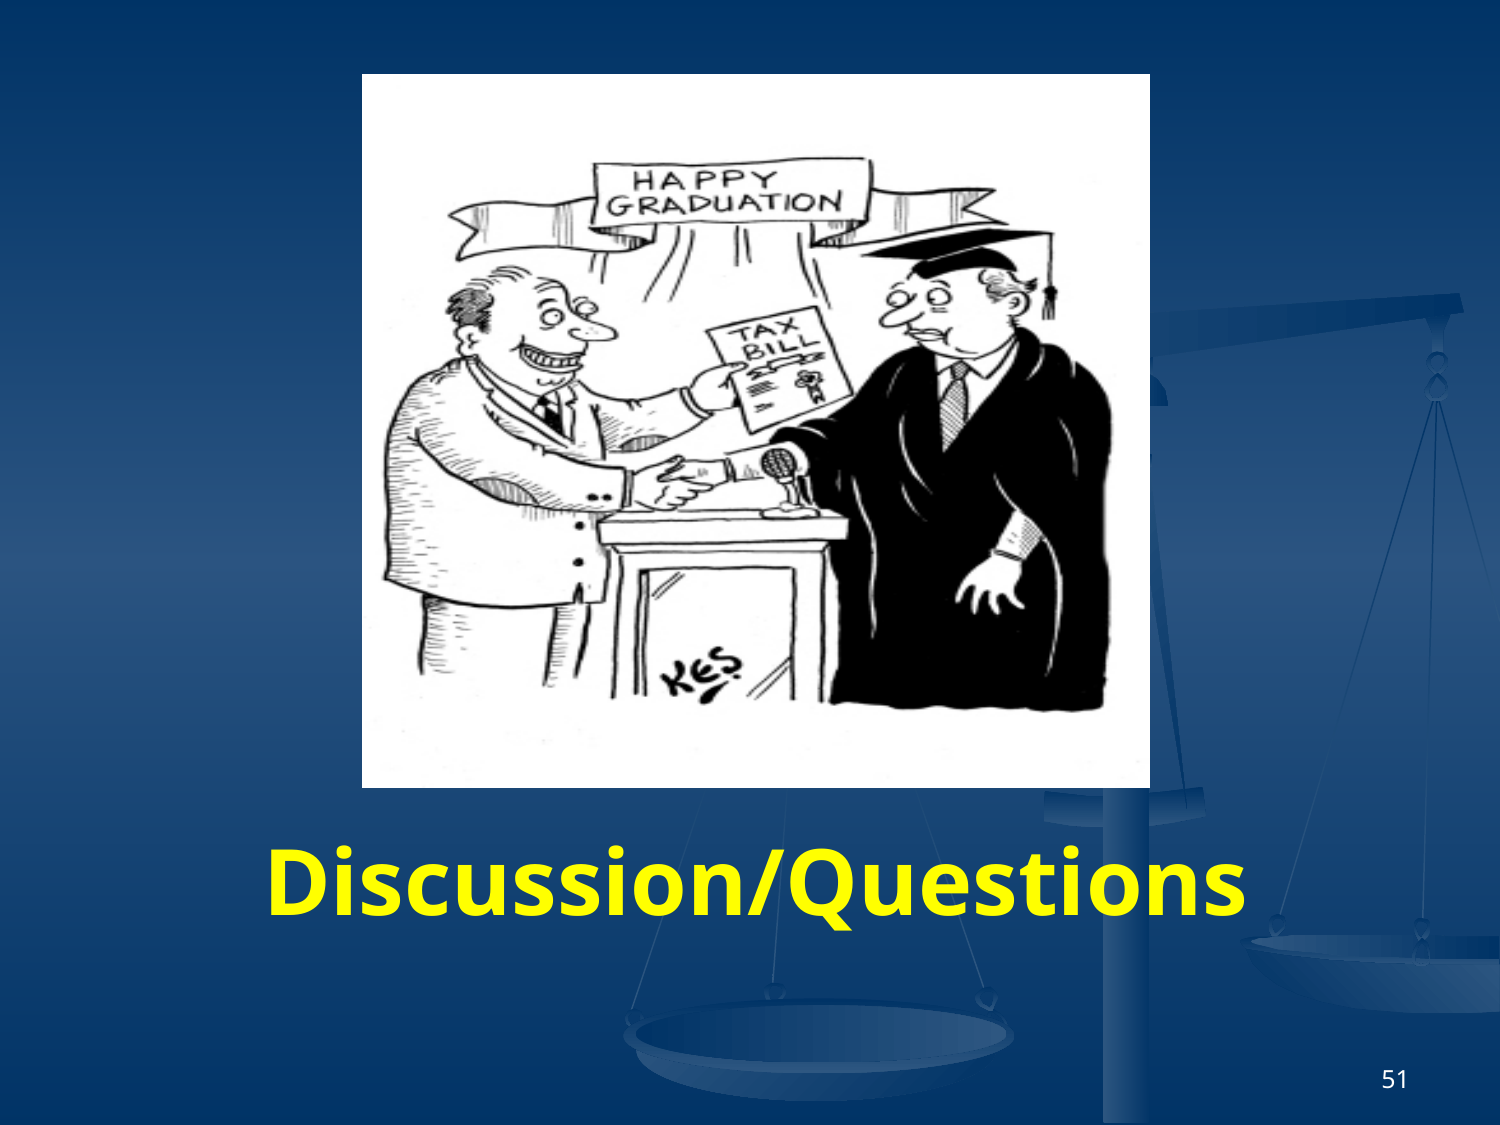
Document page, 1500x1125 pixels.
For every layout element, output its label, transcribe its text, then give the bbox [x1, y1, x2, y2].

picture [362, 74, 1151, 788]
slide_number 51 [1074, 1029, 1426, 1106]
subtitle Discussion/Questions [237, 837, 1276, 976]
